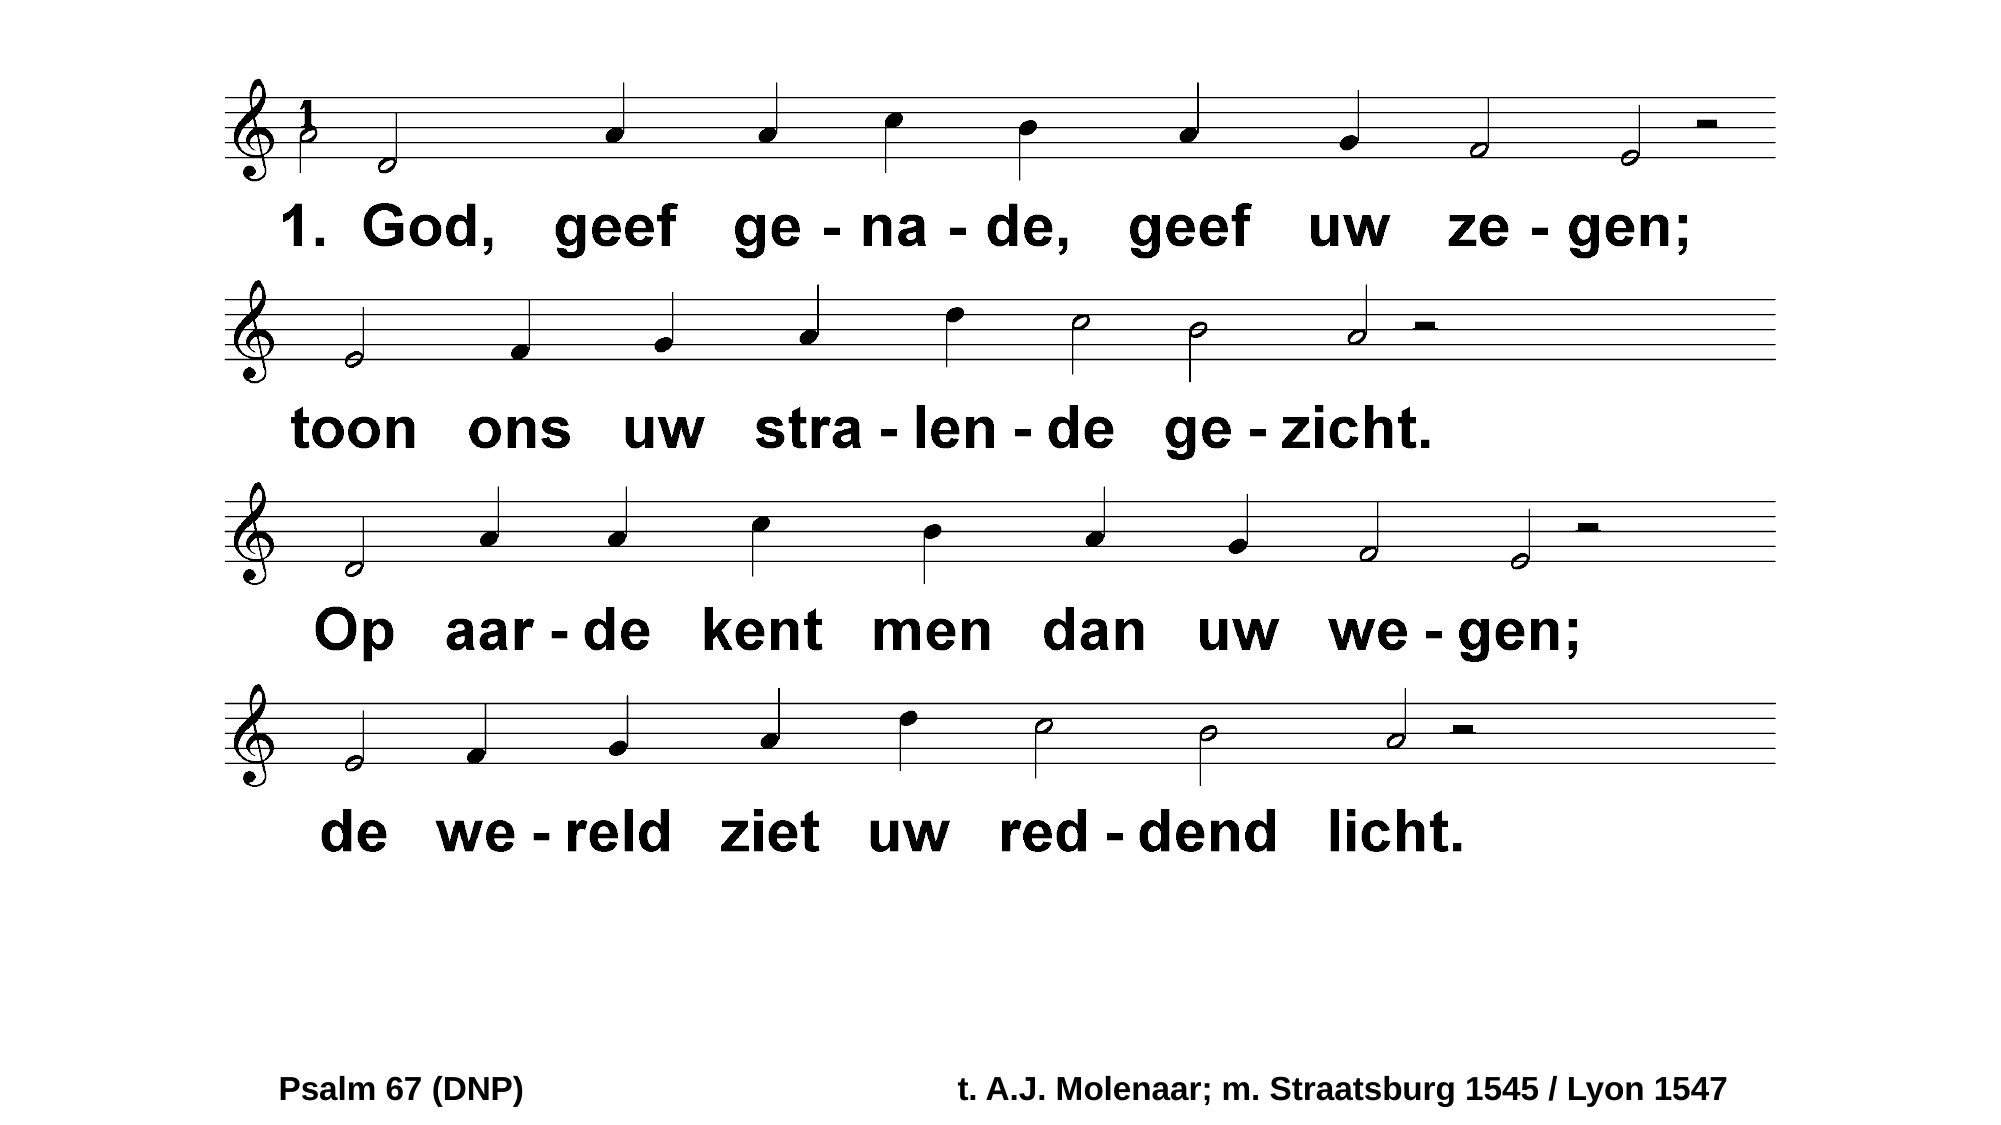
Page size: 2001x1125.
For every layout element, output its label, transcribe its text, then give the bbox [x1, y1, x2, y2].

text_box Psalm 67 (DNP) t. A.J. Molenaar; m. Straatsburg 1545 / Lyon 1547 [263, 1059, 1745, 1115]
picture [208, 62, 1792, 868]
